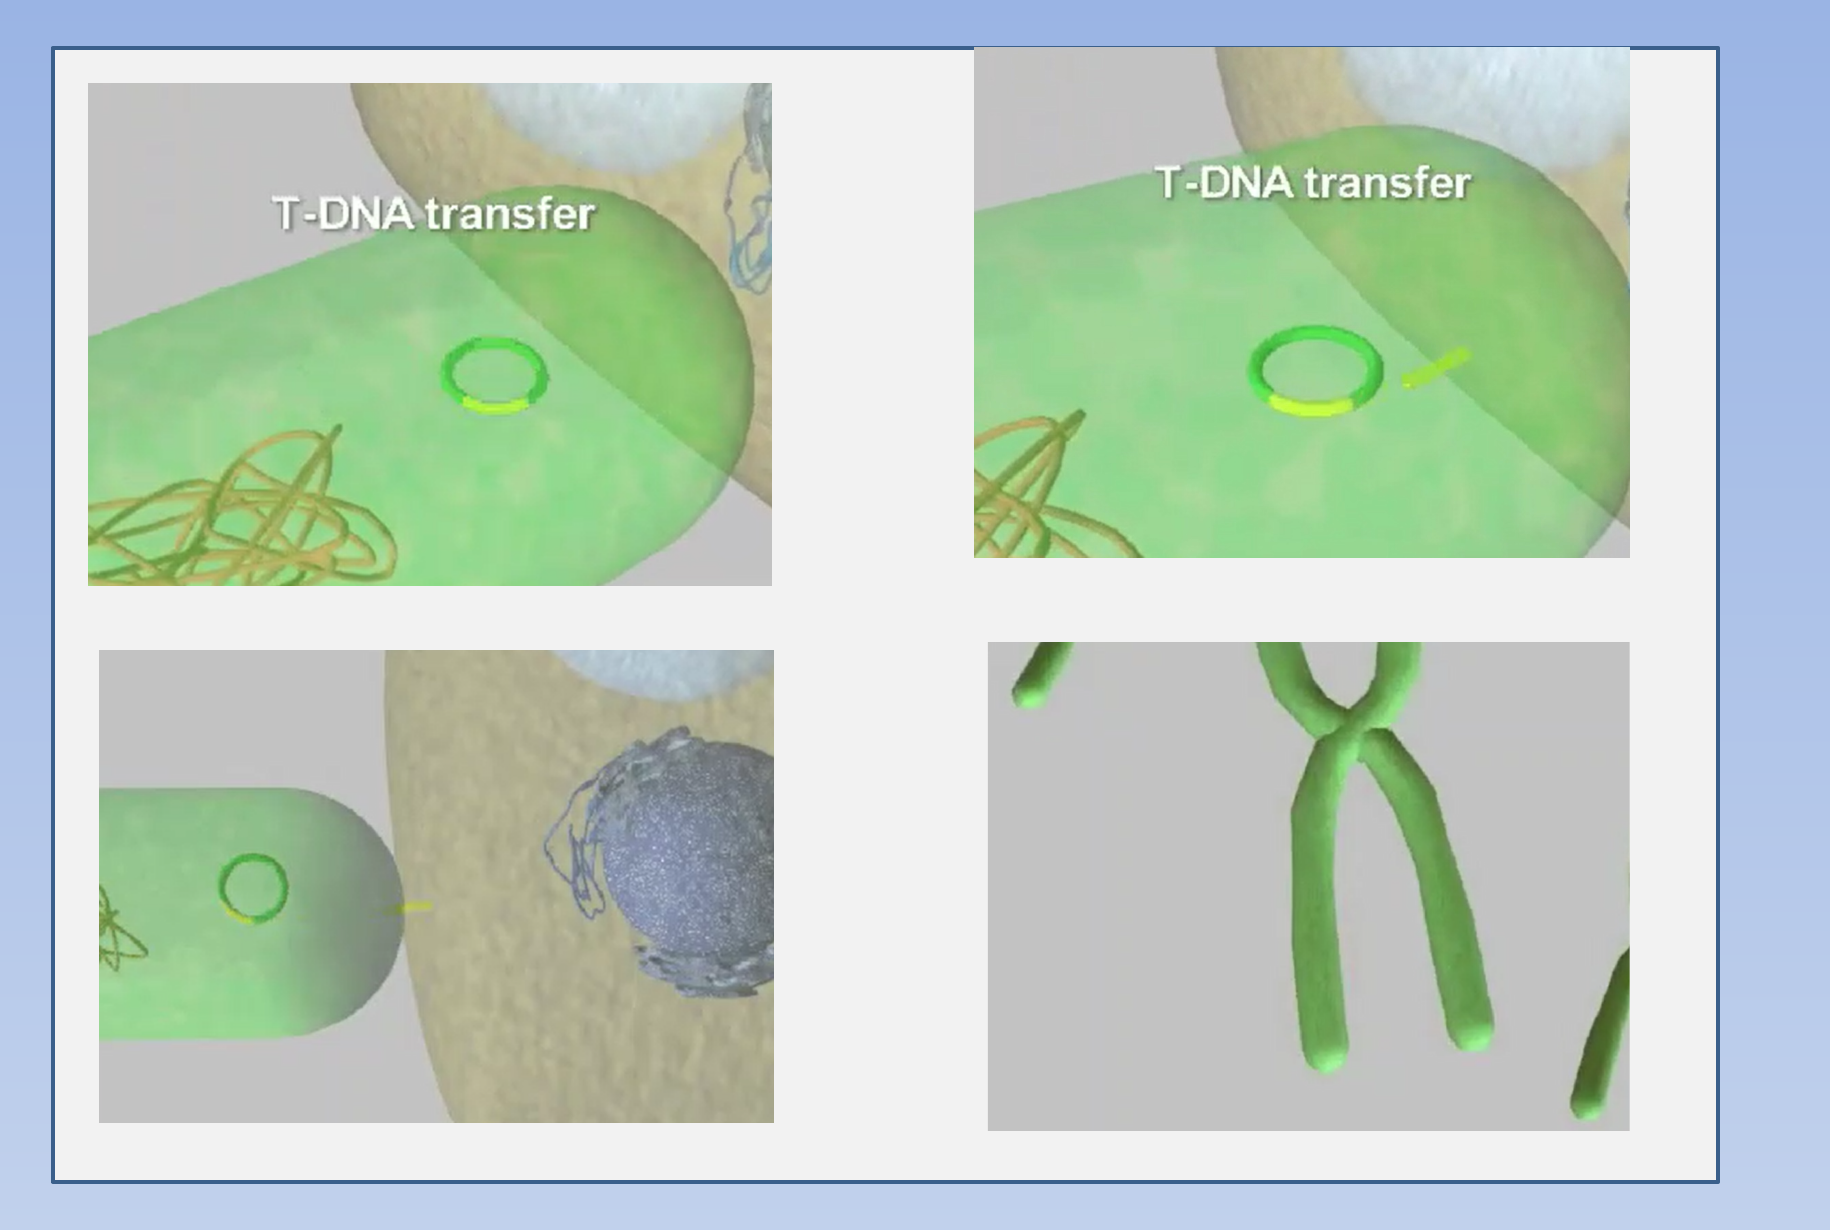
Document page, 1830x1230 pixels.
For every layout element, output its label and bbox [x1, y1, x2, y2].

picture [87, 83, 773, 587]
picture [987, 642, 1630, 1131]
text_box [51, 46, 1720, 1184]
picture [973, 47, 1631, 558]
picture [99, 650, 774, 1124]
